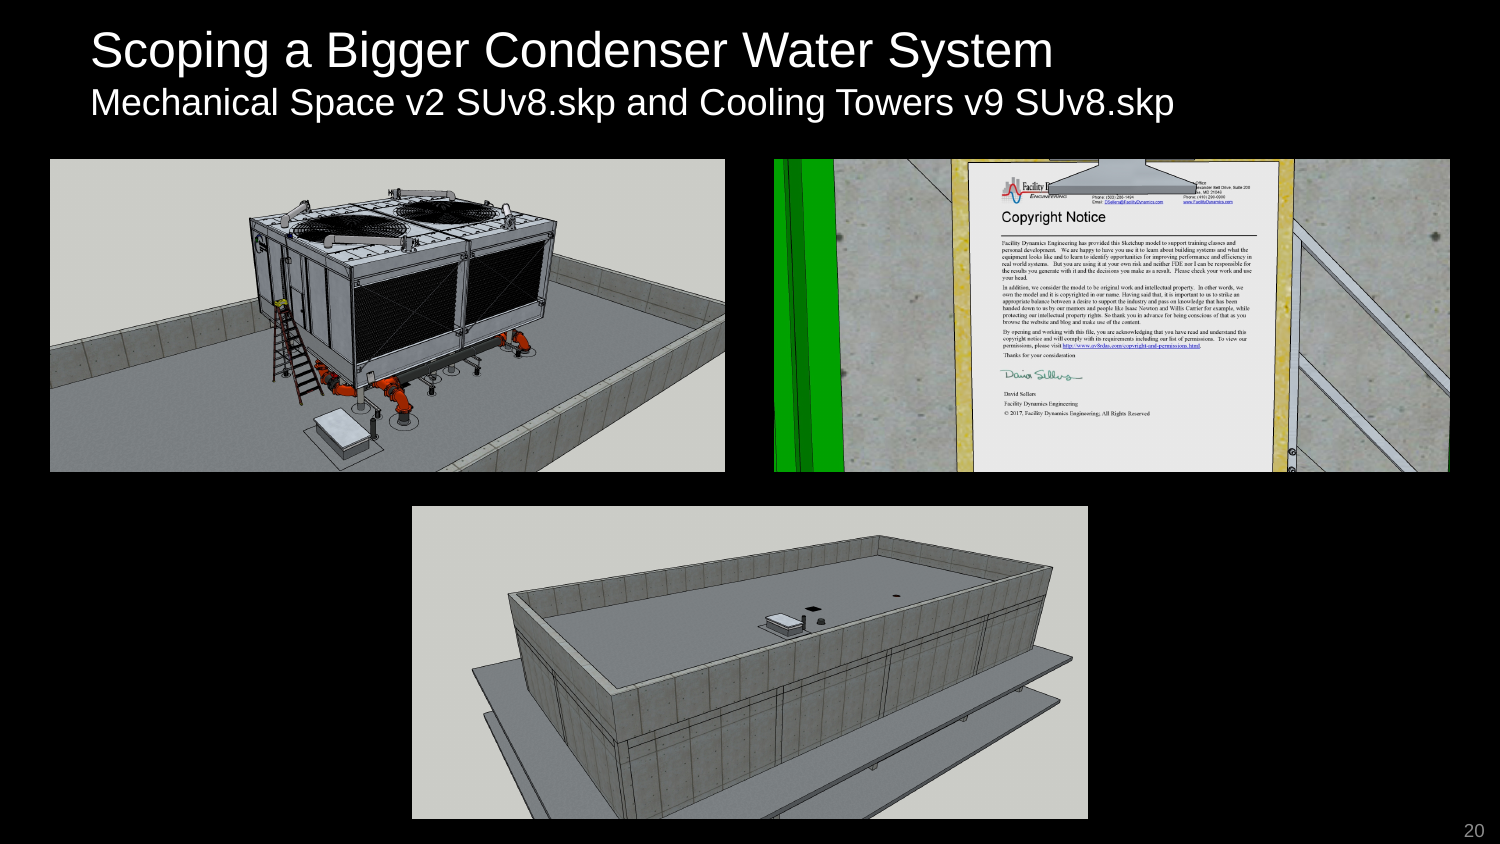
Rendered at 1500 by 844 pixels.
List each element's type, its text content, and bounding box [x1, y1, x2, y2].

picture [774, 159, 1451, 473]
title Scoping a Bigger Condenser Water System Mechanical Space v2 SUv8.skp and Cooling Towers v9 SUv8.skp [75, 0, 1425, 141]
picture [49, 159, 726, 473]
slide_number 20 [1250, 815, 1500, 844]
picture [412, 505, 1088, 820]
